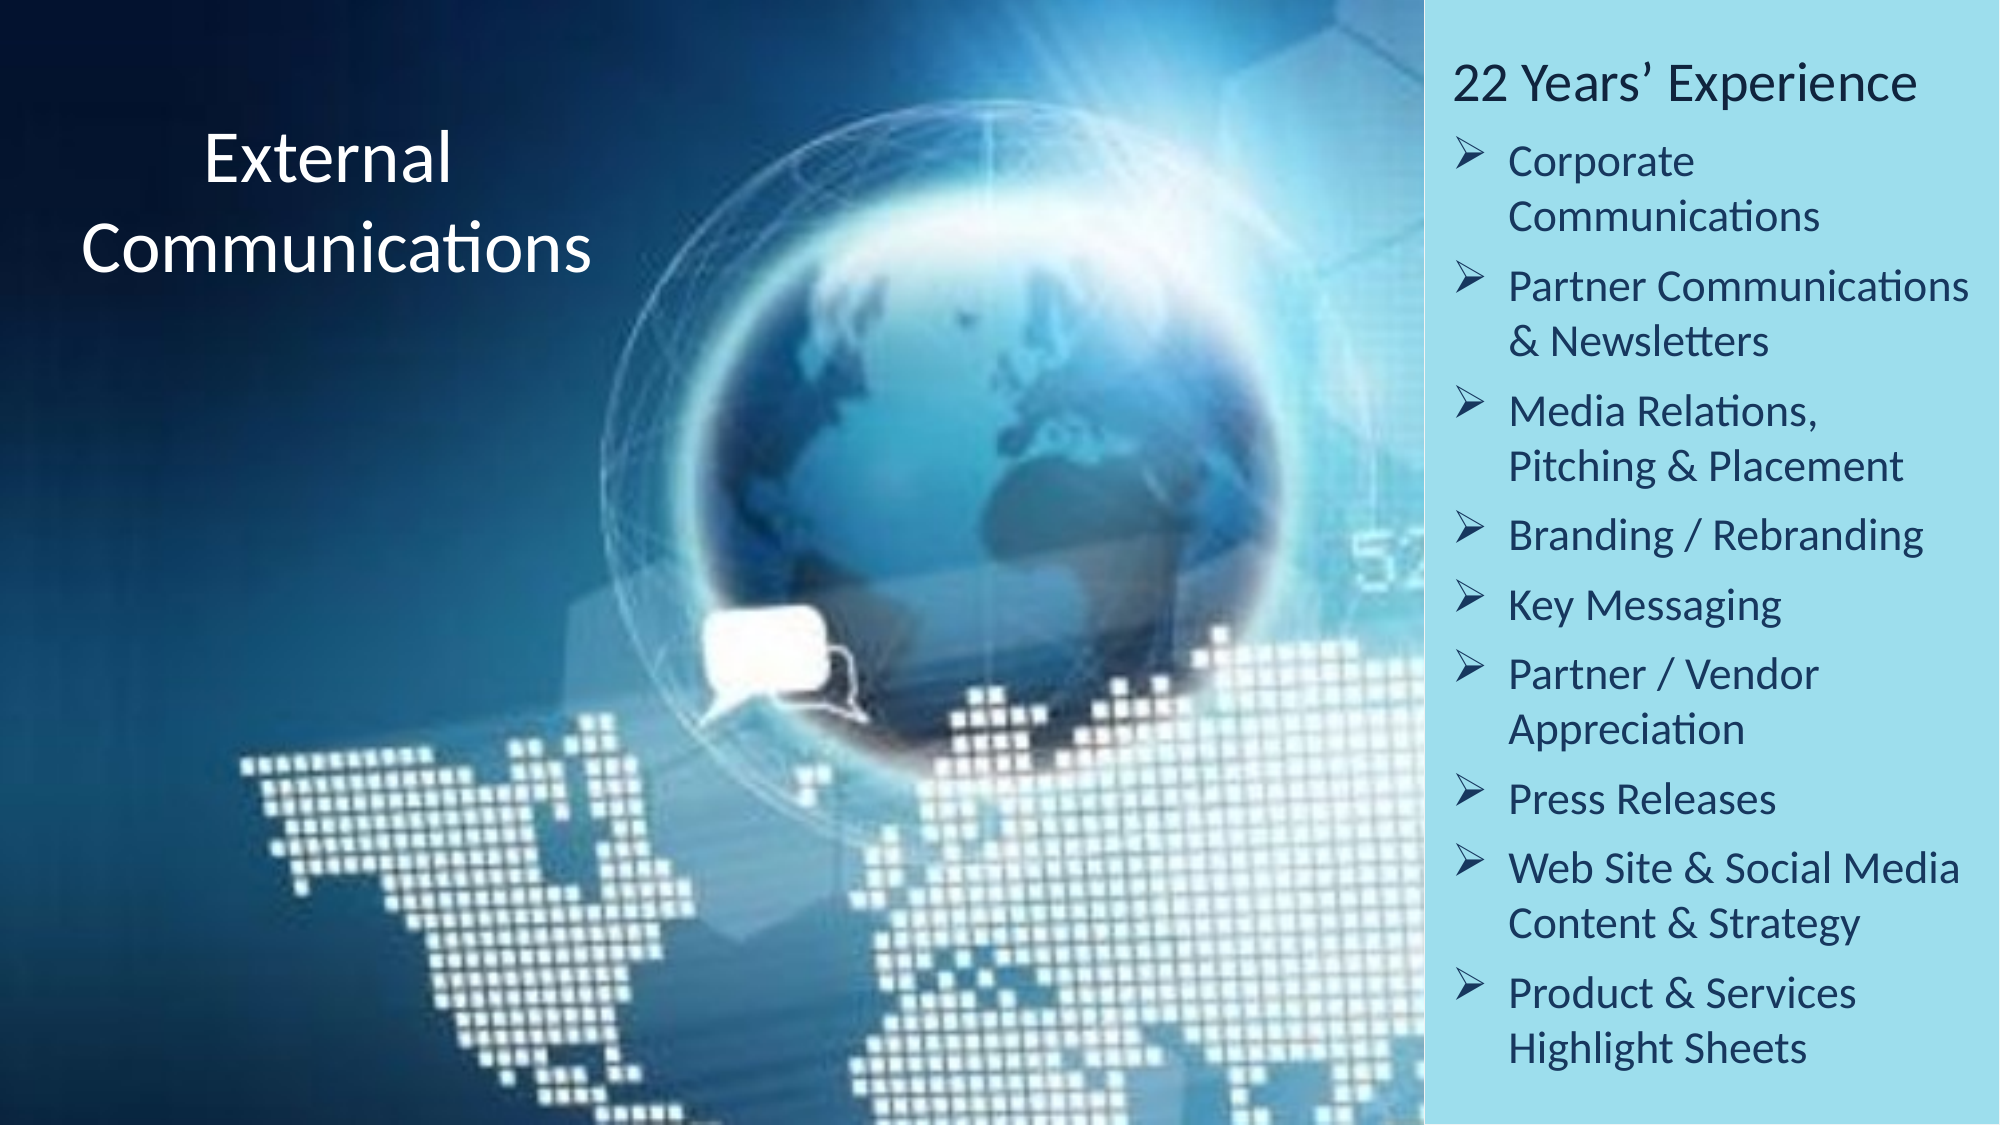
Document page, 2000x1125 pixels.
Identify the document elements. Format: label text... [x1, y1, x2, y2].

picture [0, 0, 1438, 1125]
text_box 22 Years’ Experience Corporate Communications Partner Communications & Newsletters Media Relations, Pitching & Placement Branding / Rebranding Key Messaging Partner / Vendor Appreciation Press Releases Web Site & Social Media Content & Strategy Product & Services Highlight Sheets [1441, 37, 1987, 1080]
text_box [1439, 0, 2000, 1125]
